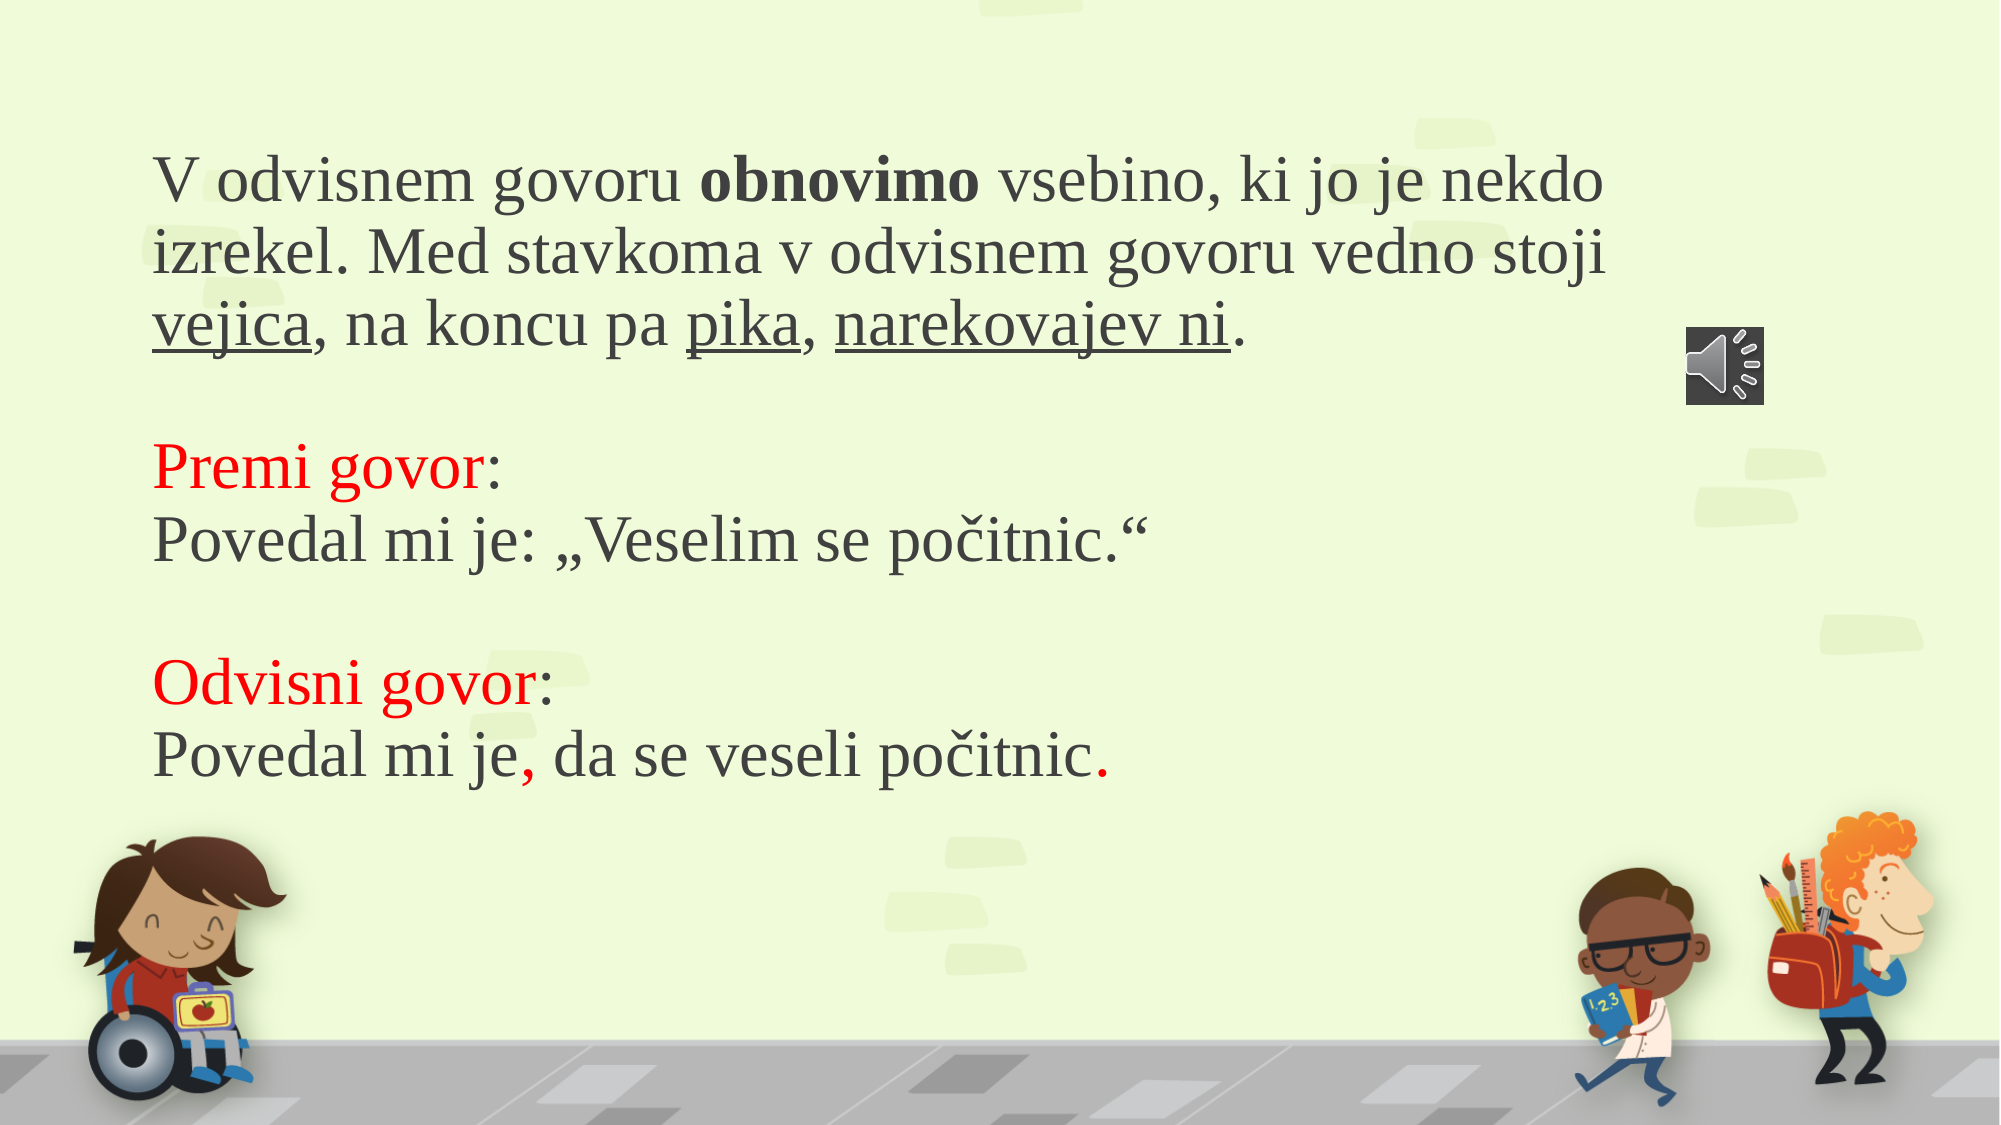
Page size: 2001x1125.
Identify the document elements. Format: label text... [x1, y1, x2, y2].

title V odvisnem govoru obnovimo vsebino, ki jo je nekdo izrekel. Med stavkoma v odvisnem govoru vedno stoji vejica, na koncu pa pika, narekovajev ni. Premi govor: Povedal mi je: „Veselim se počitnic.“ Odvisni govor: Povedal mi je, da se veseli počitnic. [137, 59, 1750, 799]
picture [0, 0, 2000, 1125]
